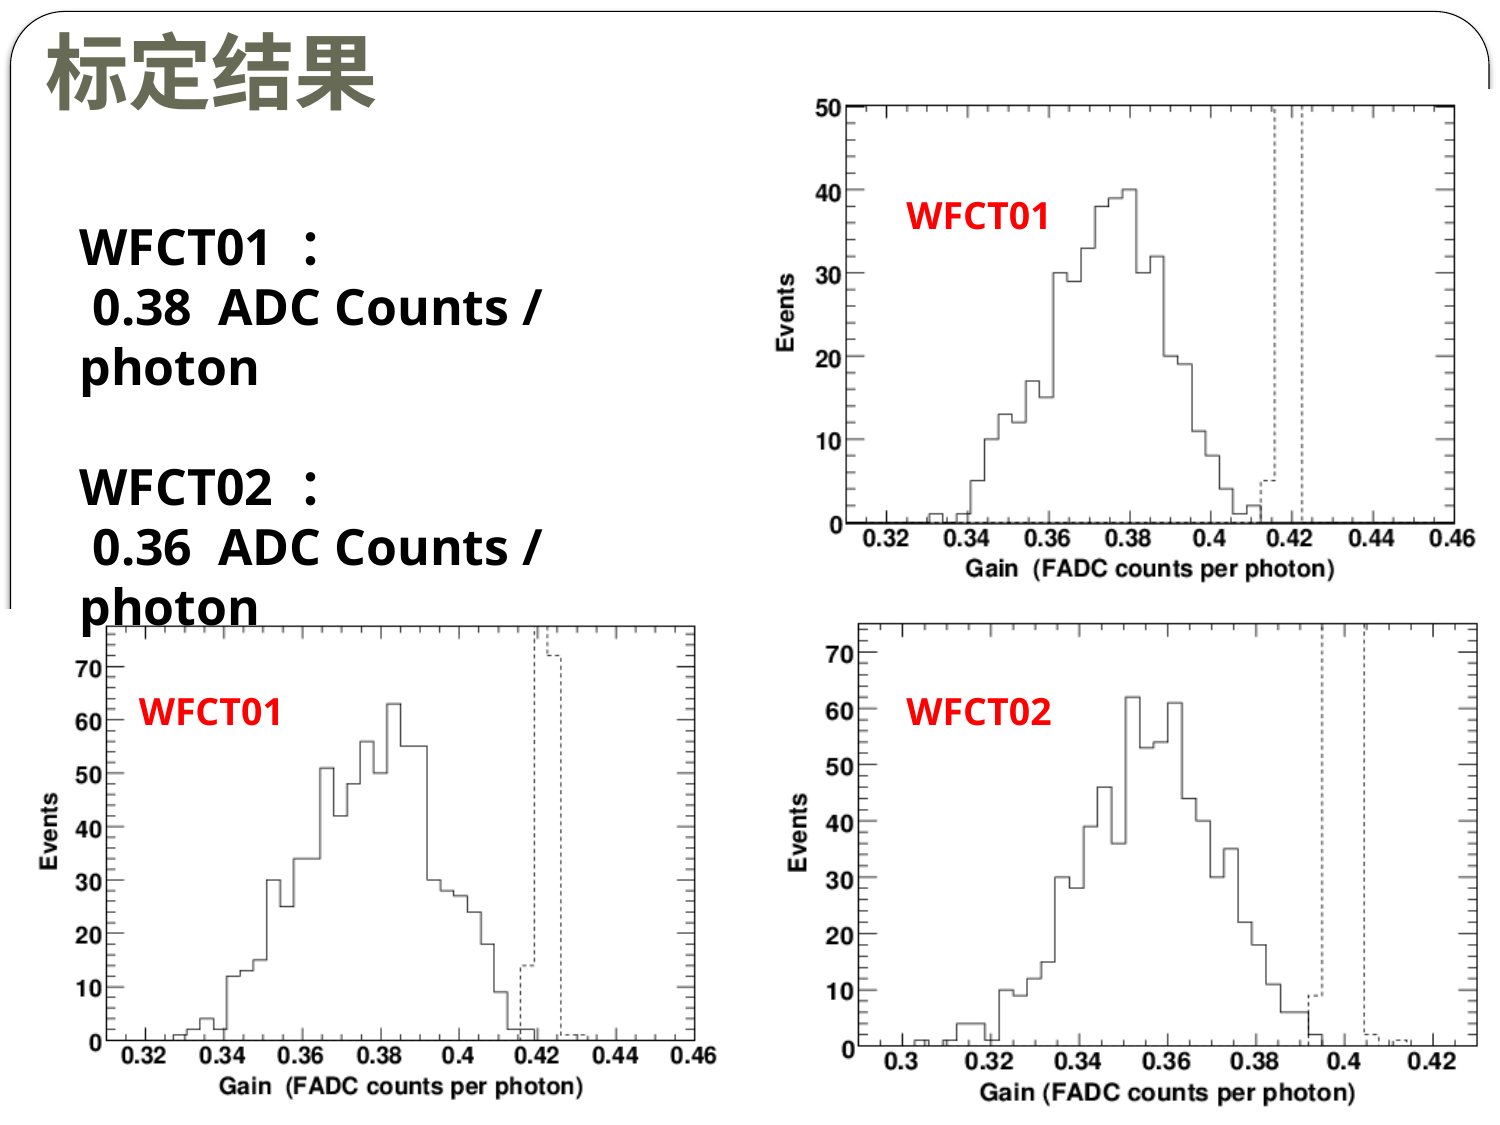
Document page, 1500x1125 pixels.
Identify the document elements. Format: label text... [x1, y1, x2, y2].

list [739, 89, 1500, 598]
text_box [0, 609, 720, 1125]
title 标定结果 [30, 30, 1306, 135]
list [726, 599, 1500, 1125]
text_box WFCT01 ： 0.38 ADC Counts / photon WFCT02 ： 0.36 ADC Counts / photon [64, 208, 733, 607]
